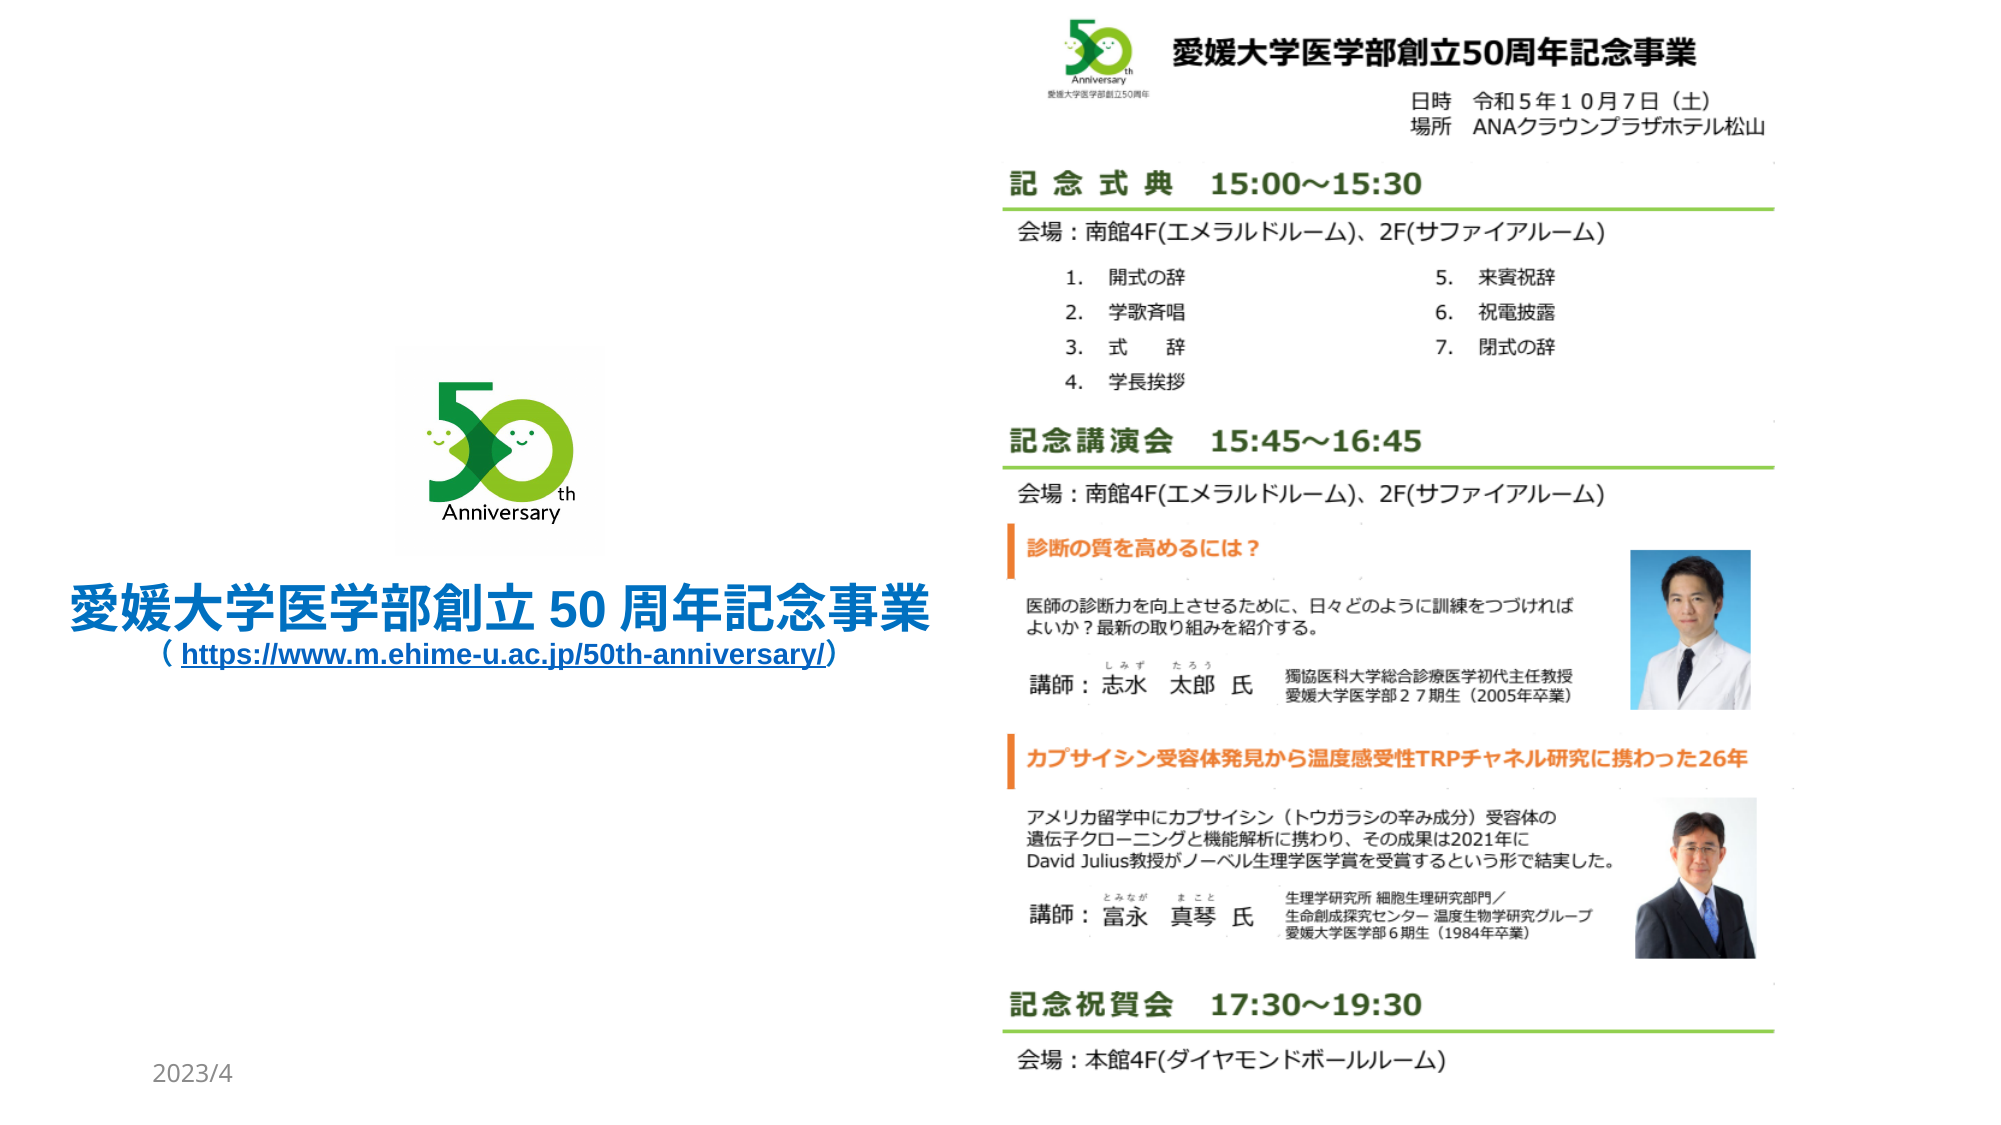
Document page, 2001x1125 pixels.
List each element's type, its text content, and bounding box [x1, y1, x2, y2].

text_box 愛媛大学医学部創立50周年記念事業 （https://www.m.ehime-u.ac.jp/50th-anniversary/） [49, 575, 951, 678]
picture [395, 345, 605, 556]
picture [963, 0, 1827, 1125]
slide_number 2023/4 [137, 1042, 588, 1103]
